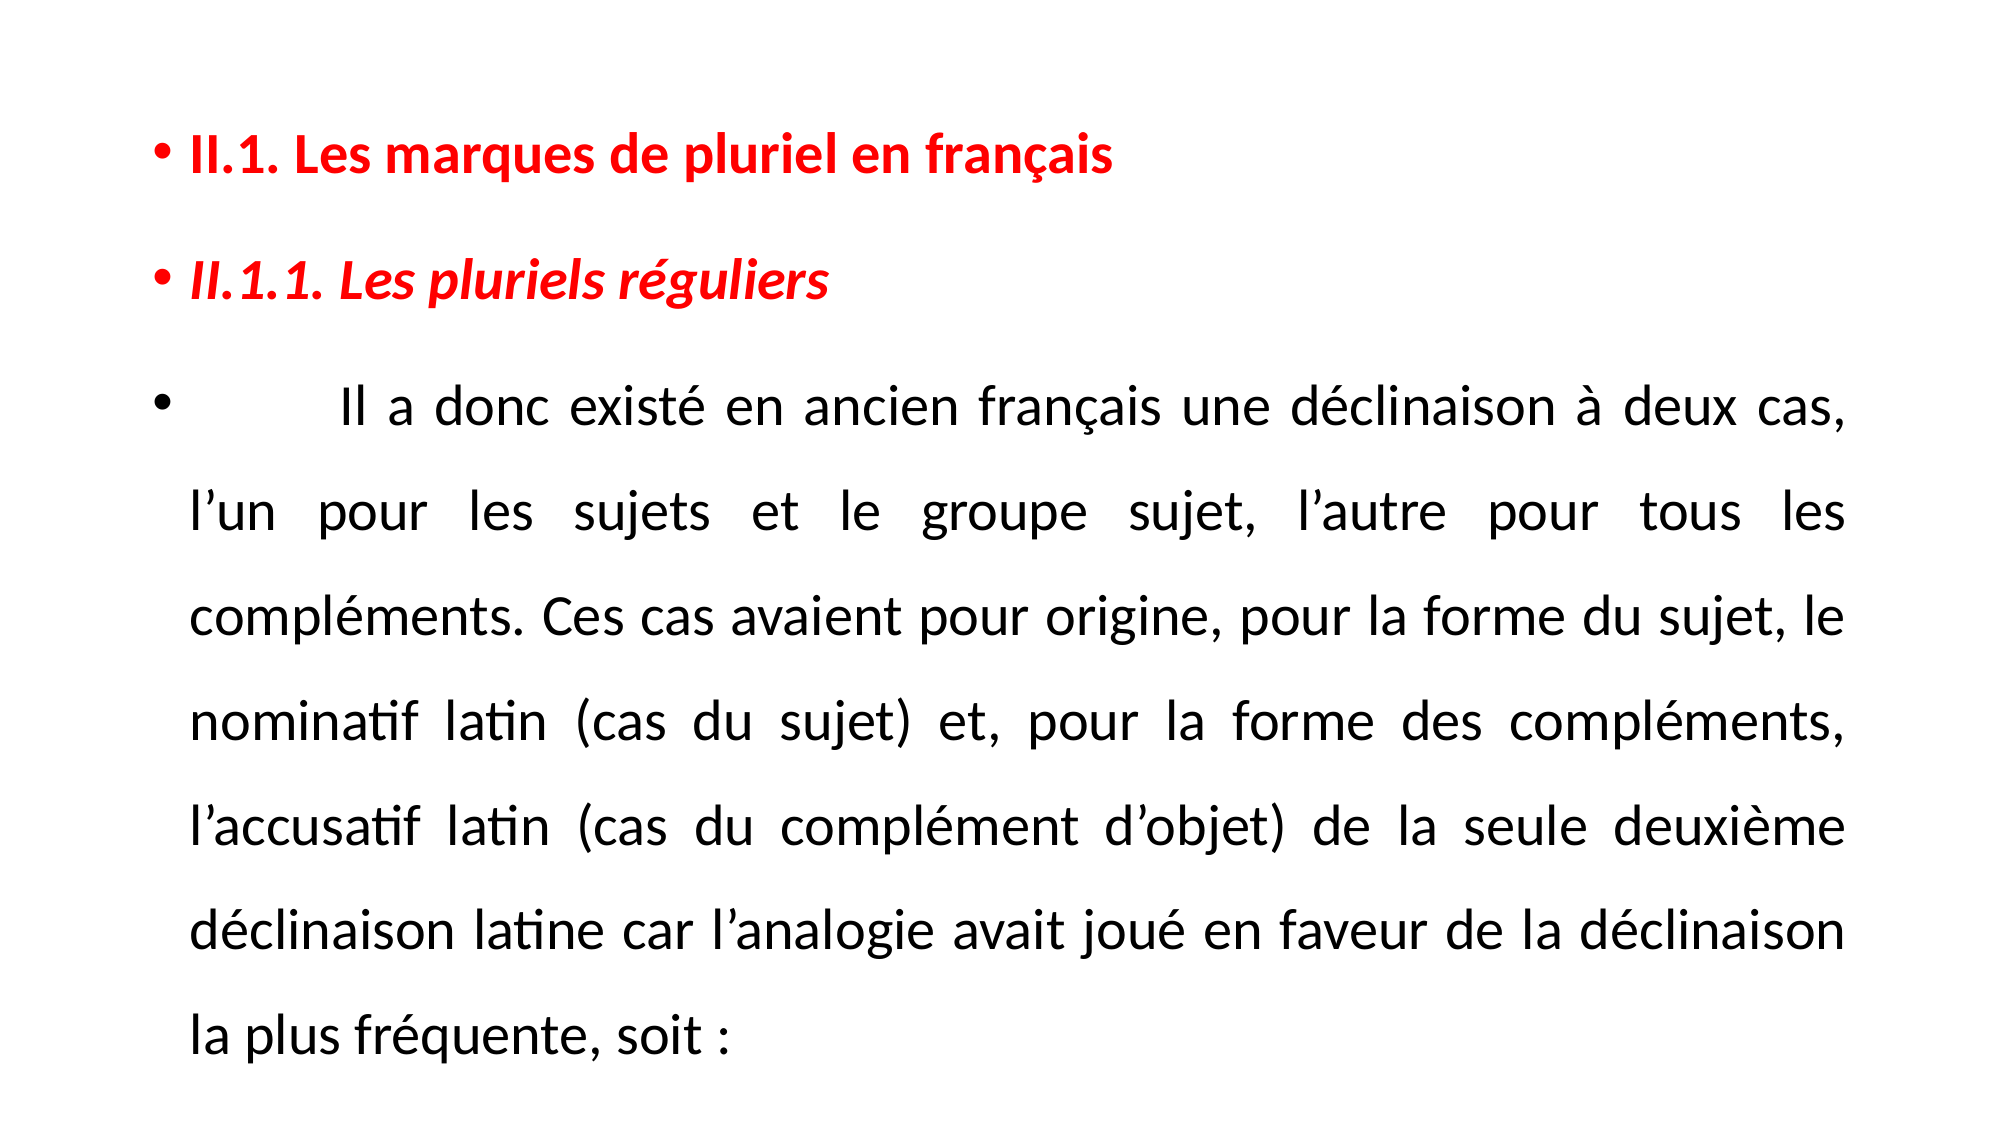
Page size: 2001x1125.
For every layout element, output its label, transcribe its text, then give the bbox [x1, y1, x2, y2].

list II.1. Les marques de pluriel en français II.1.1. Les pluriels réguliers Il a donc existé en ancien français une déclinaison à deux cas, l’un pour les sujets et le groupe sujet, l’autre pour tous les compléments. Ces cas avaient pour origine, pour la forme du sujet, le nominatif latin (cas du sujet) et, pour la forme des compléments, l’accusatif latin (cas du complément d’objet) de la seule deuxième déclinaison latine car l’analogie avait joué en faveur de la déclinaison la plus fréquente, soit : [137, 72, 1863, 1069]
